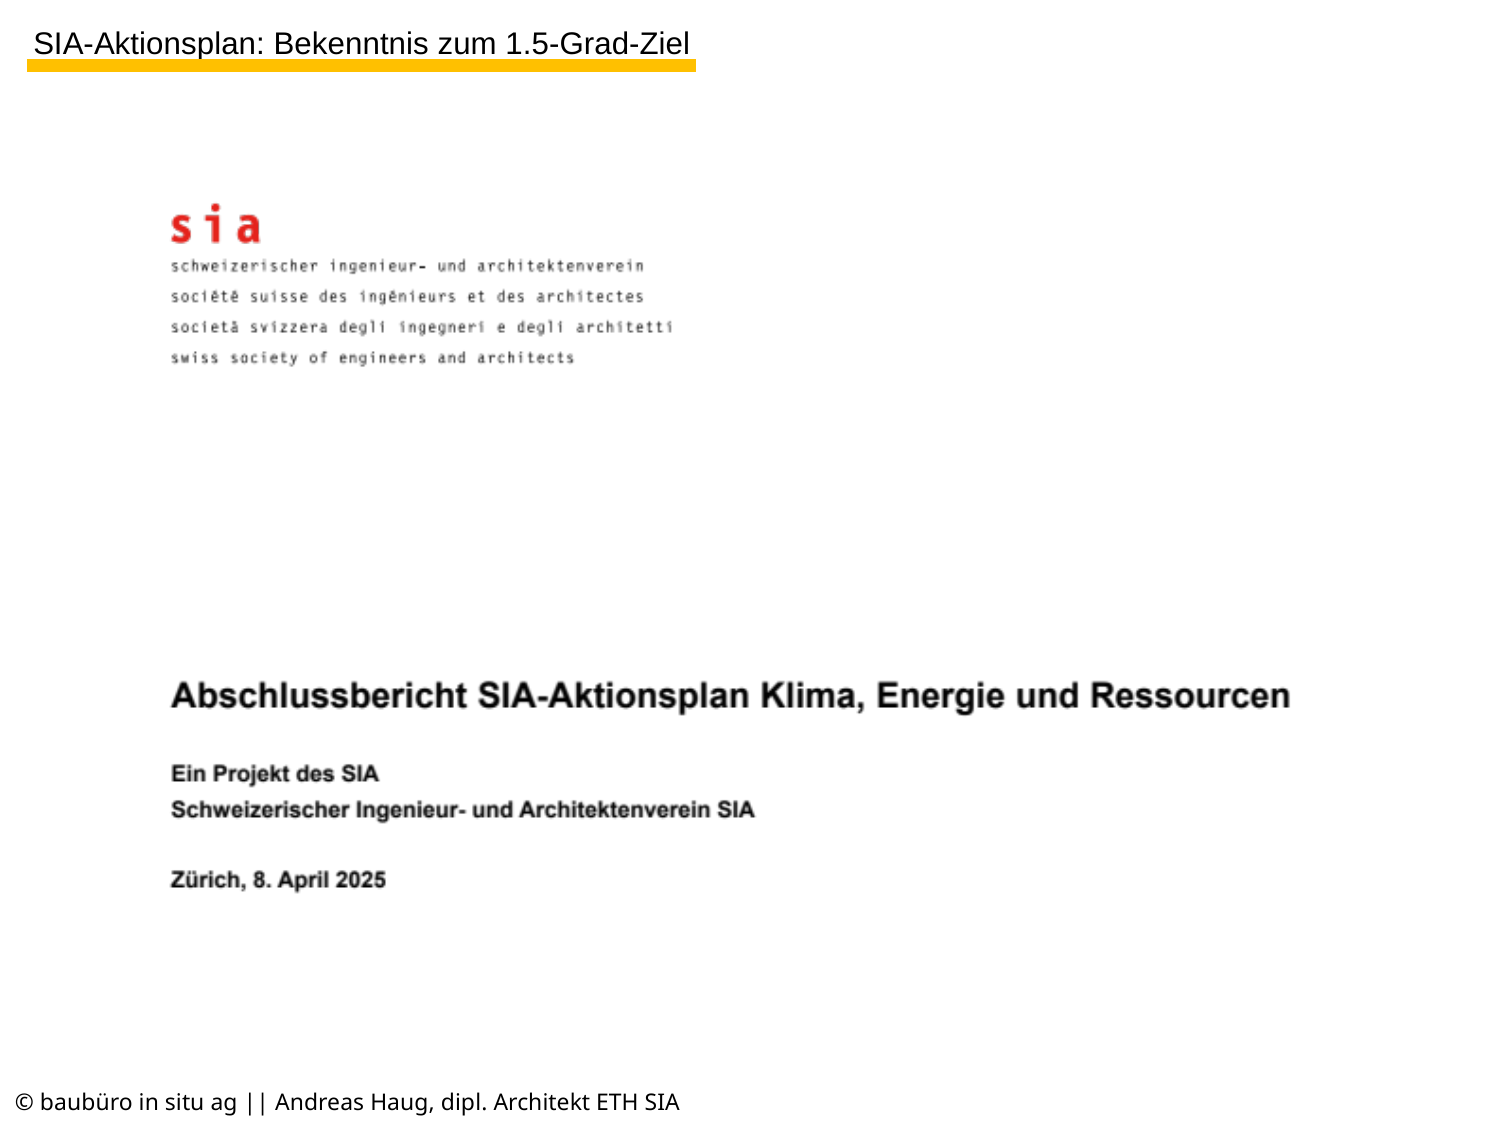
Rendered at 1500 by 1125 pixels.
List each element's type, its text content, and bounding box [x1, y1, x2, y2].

text_box SIA-Aktionsplan: Bekenntnis zum 1.5-Grad-Ziel [18, 16, 1482, 69]
picture [0, 187, 1500, 938]
